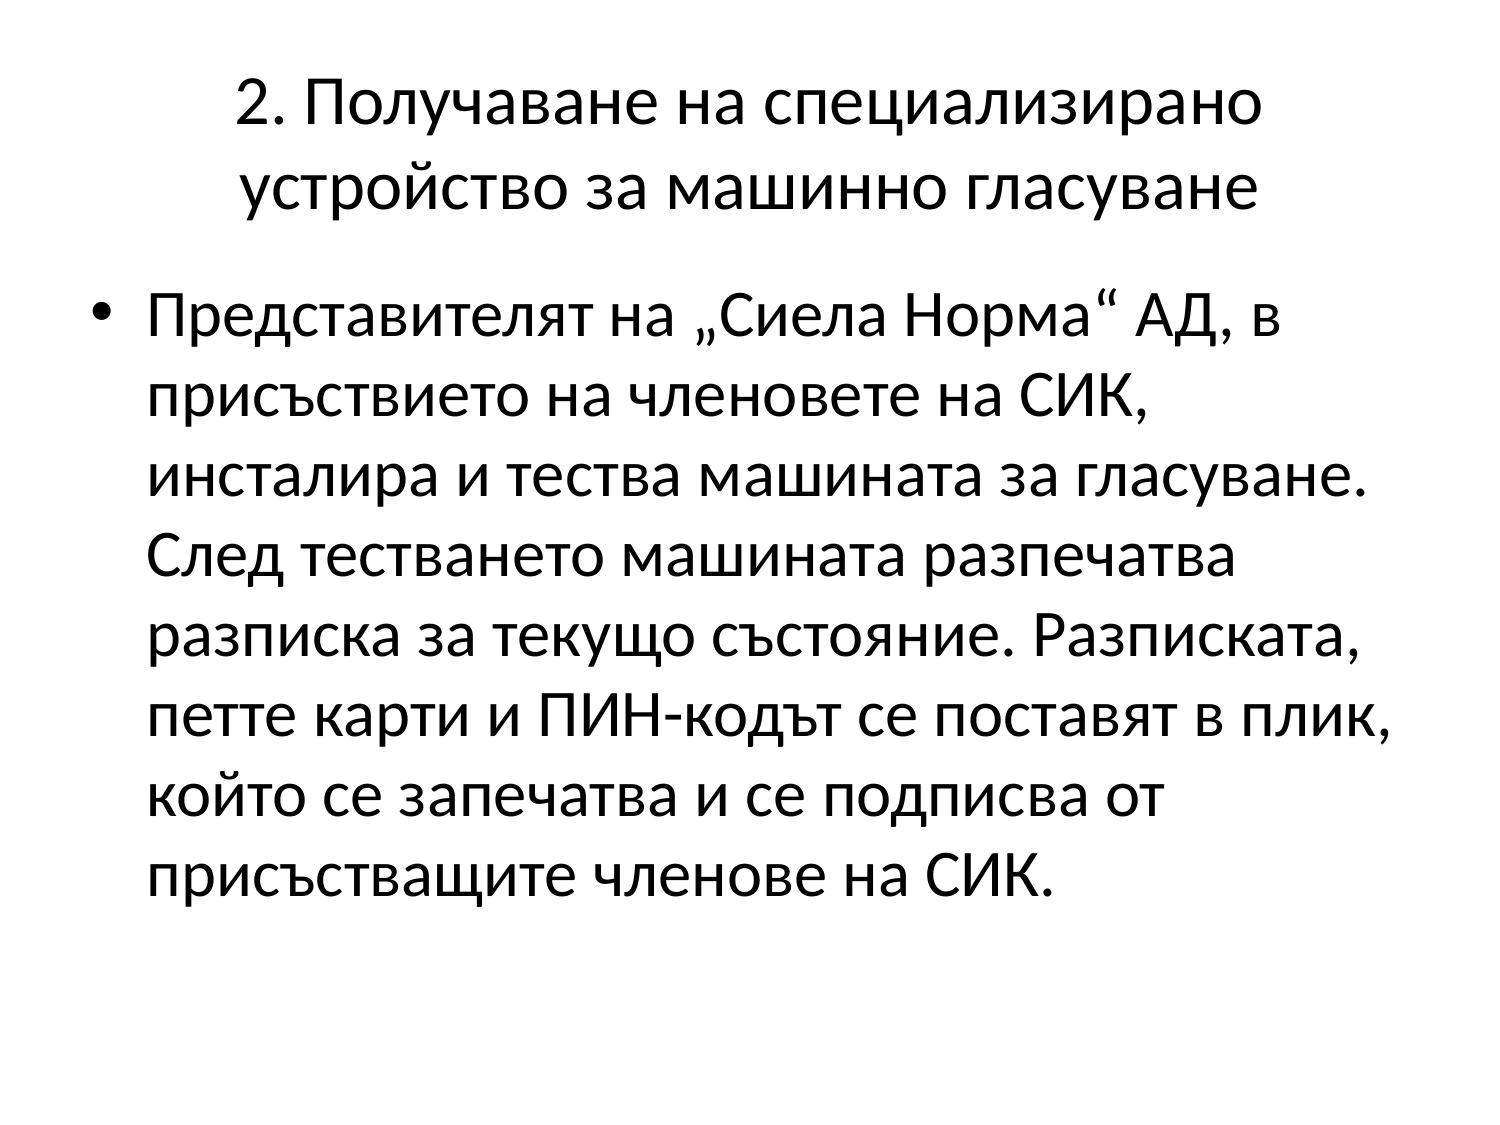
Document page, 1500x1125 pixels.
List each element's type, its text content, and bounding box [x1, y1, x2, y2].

list Представителят на „Сиела Норма“ АД, в присъствието на членовете на СИК, инсталира и тества машината за гласуване. След тестването машината разпечатва разписка за текущо състояние. Разписката, петте карти и ПИН-кодът се поставят в плик, който се запечатва и се подписва от присъстващите членове на СИК. [75, 262, 1425, 1005]
title 2. Получаване на специализирано устройство за машинно гласуване [75, 45, 1425, 233]
